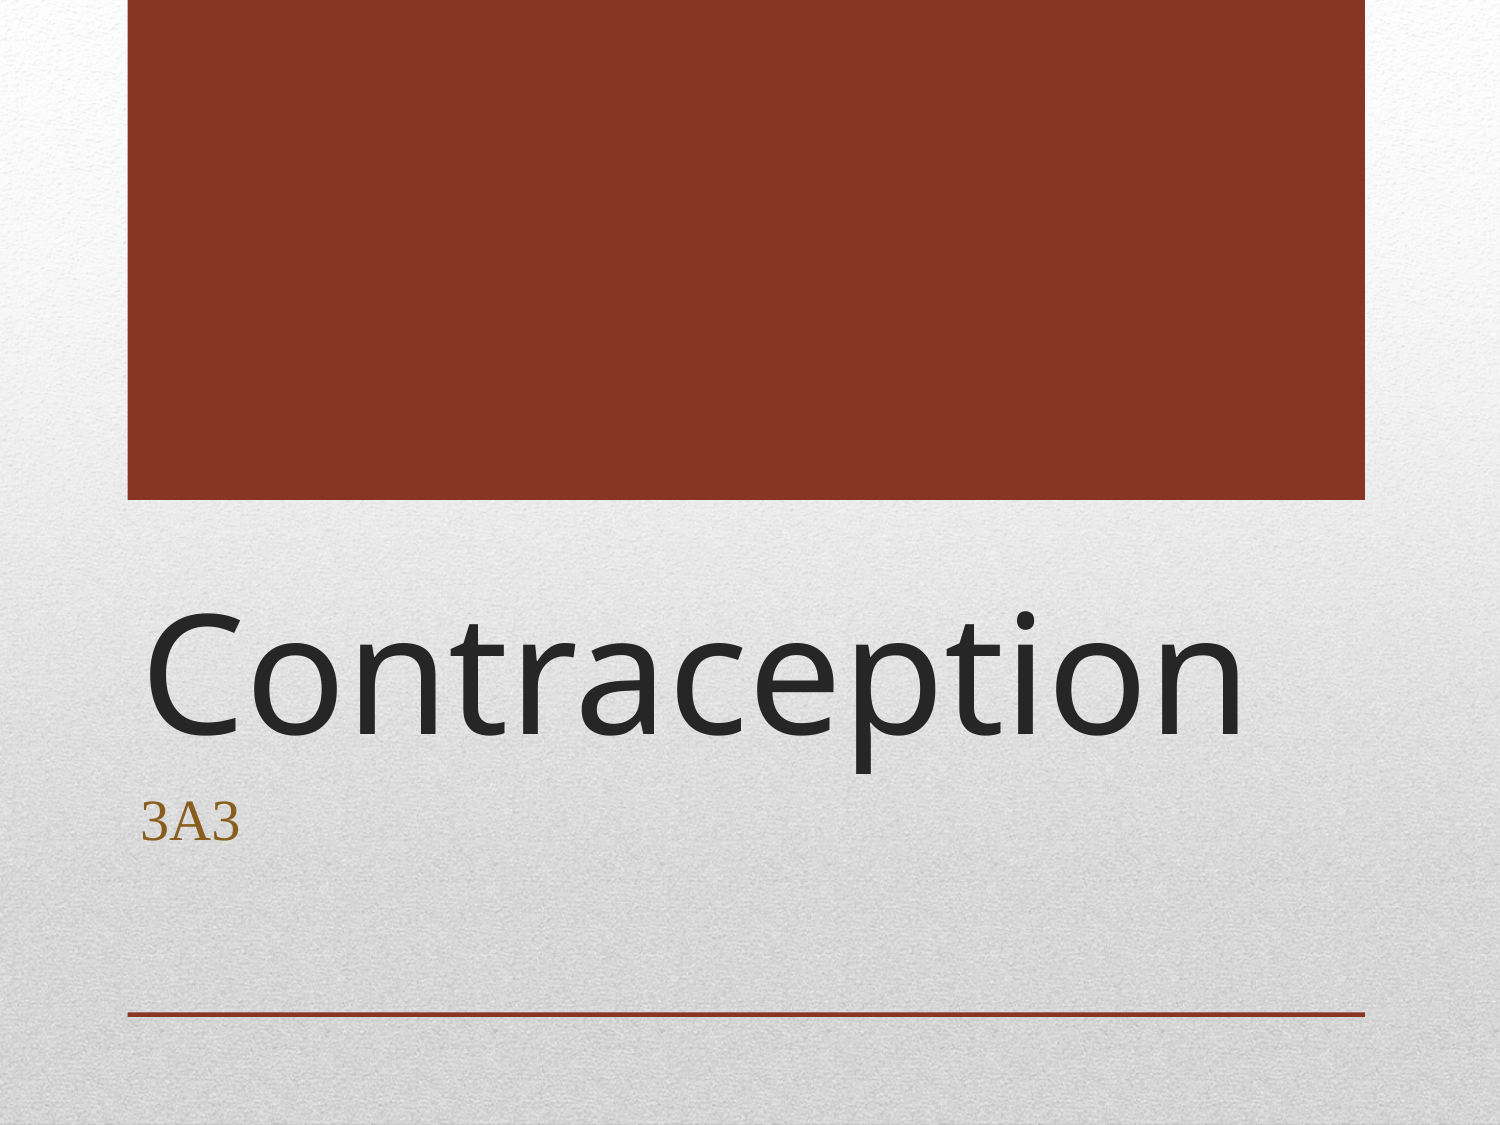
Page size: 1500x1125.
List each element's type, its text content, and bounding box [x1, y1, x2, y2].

title Contraception [125, 525, 1363, 775]
subtitle 3A3 [125, 774, 1250, 938]
